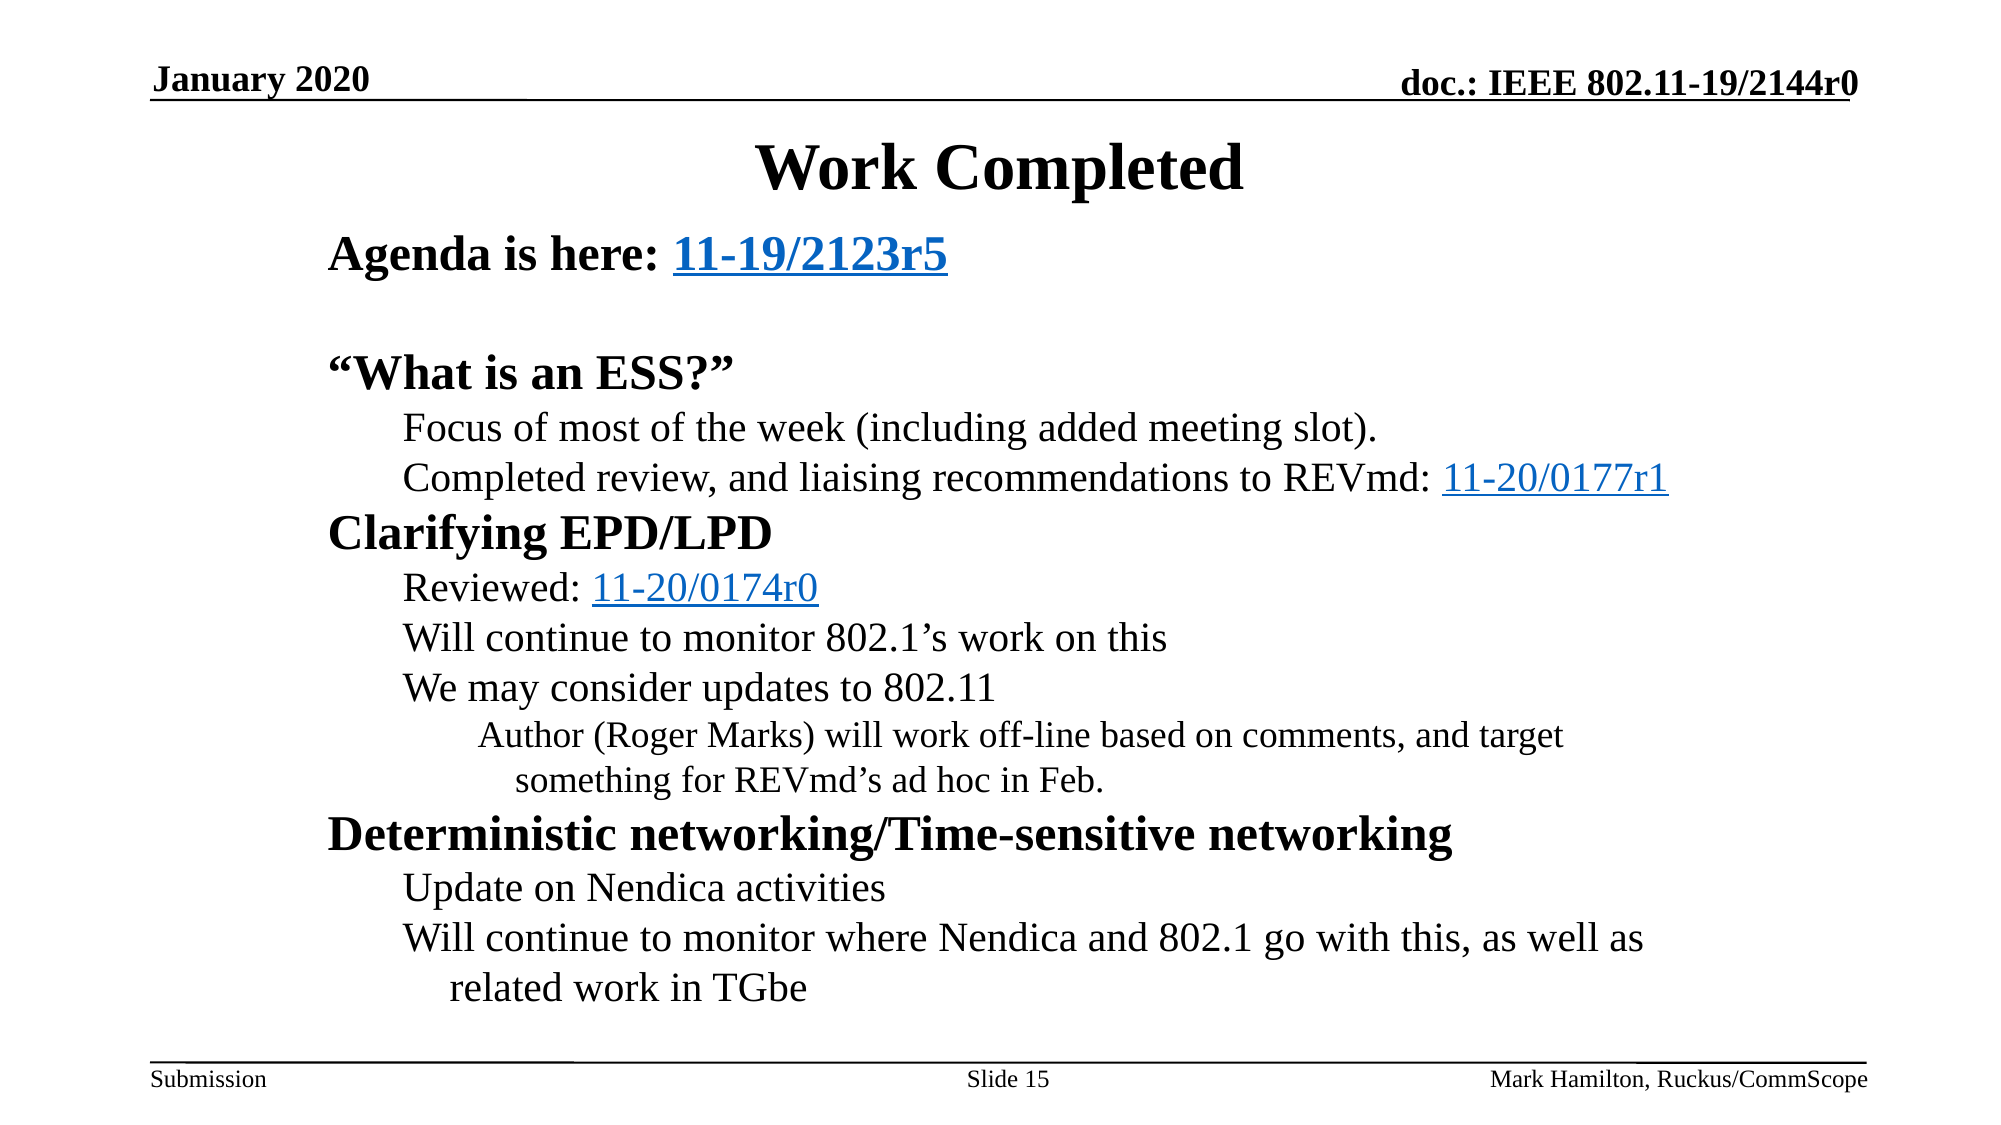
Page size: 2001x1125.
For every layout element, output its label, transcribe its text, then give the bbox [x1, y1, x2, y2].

footer Mark Hamilton, Ruckus/CommScope [1171, 1061, 1869, 1093]
title Work Completed [362, 112, 1638, 212]
list Agenda is here: 11-19/2123r5 “What is an ESS?” Focus of most of the week (including added meeting slot). Completed review, and liaising recommendations to REVmd: 11-20/0177r1 Clarifying EPD/LPD Reviewed: 11-20/0174r0 Will continue to monitor 802.1’s work on this We may consider updates to 802.11 Author (Roger Marks) will work off-line based on comments, and target something for REVmd’s ad hoc in Feb. Deterministic networking/Time-sensitive networking Update on Nendica activities Will continue to monitor where Nendica and 802.1 go with this, as well as related work in TGbe [312, 212, 1688, 1013]
slide_number Slide 15 [950, 1061, 1067, 1123]
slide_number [152, 54, 563, 100]
